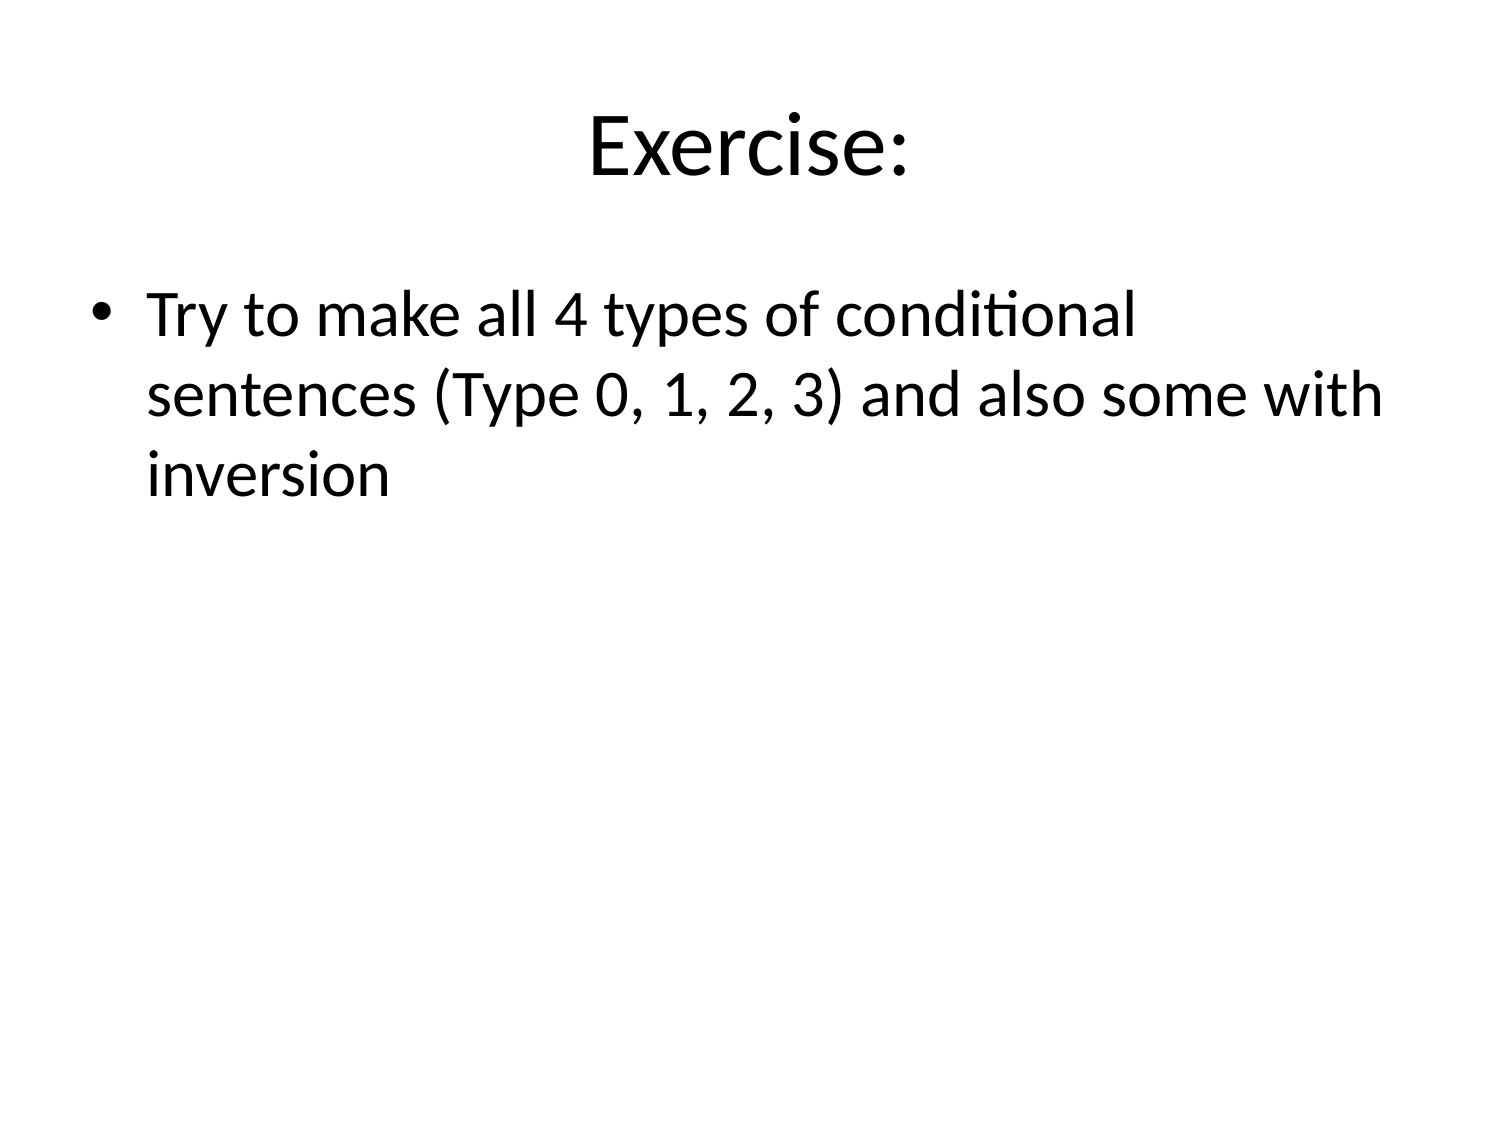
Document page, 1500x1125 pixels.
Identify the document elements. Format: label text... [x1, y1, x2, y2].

title Exercise: [75, 45, 1425, 233]
list Try to make all 4 types of conditional sentences (Type 0, 1, 2, 3) and also some with inversion [75, 262, 1425, 1005]
